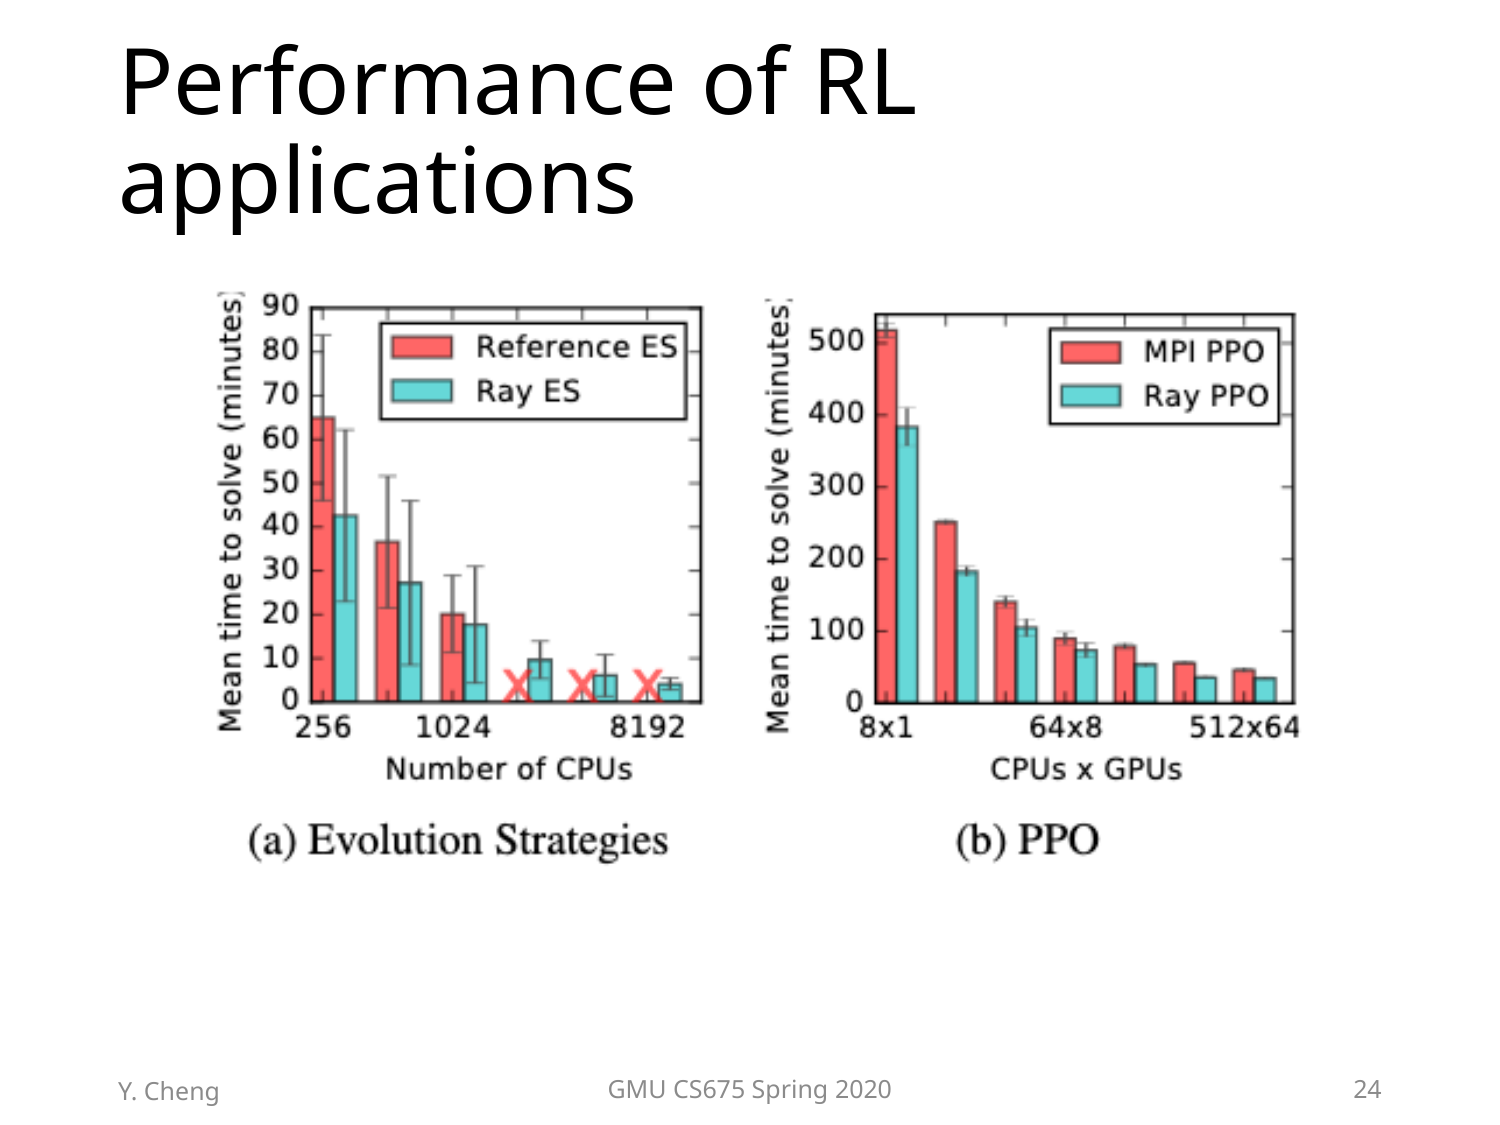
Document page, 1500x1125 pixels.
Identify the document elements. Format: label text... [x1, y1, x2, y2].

footer GMU CS675 Spring 2020 [496, 1060, 1004, 1121]
title Performance of RL applications [103, 25, 1397, 243]
slide_number Y. Cheng [103, 1060, 441, 1121]
slide_number 24 [1059, 1060, 1397, 1121]
picture [162, 267, 1341, 885]
